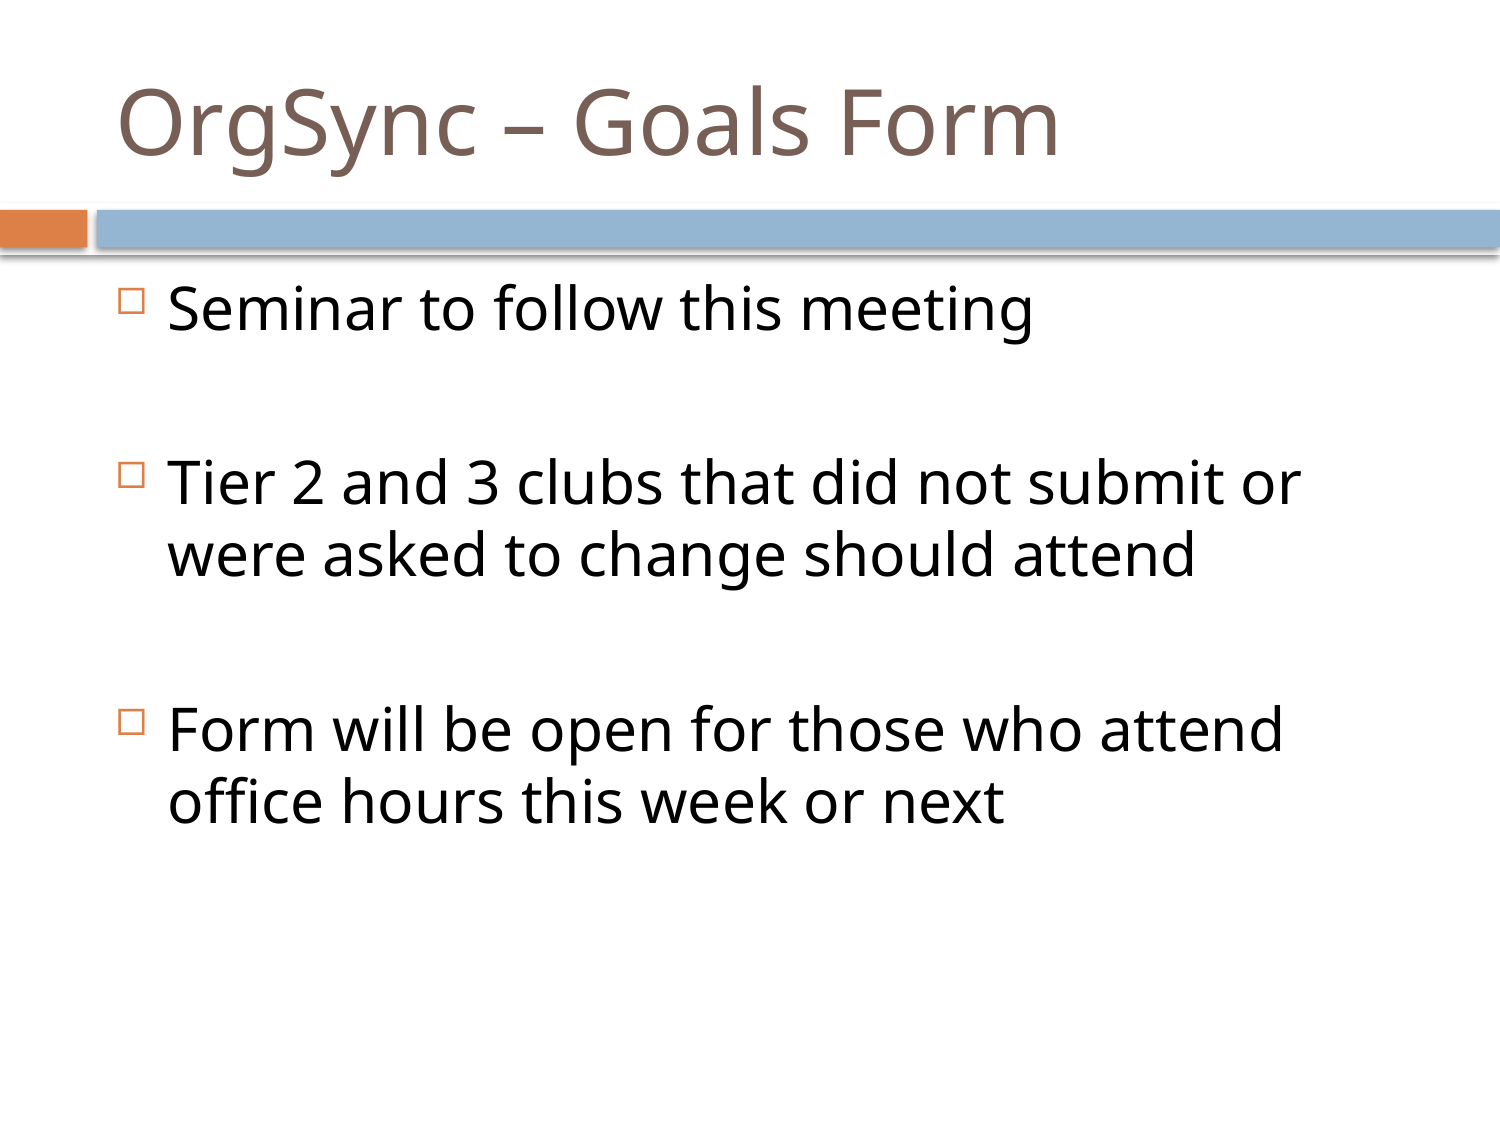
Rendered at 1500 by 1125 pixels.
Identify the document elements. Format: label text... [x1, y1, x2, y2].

title OrgSync – Goals Form [100, 37, 1439, 201]
list Seminar to follow this meeting Tier 2 and 3 clubs that did not submit or were asked to change should attend Form will be open for those who attend office hours this week or next [100, 262, 1439, 1001]
